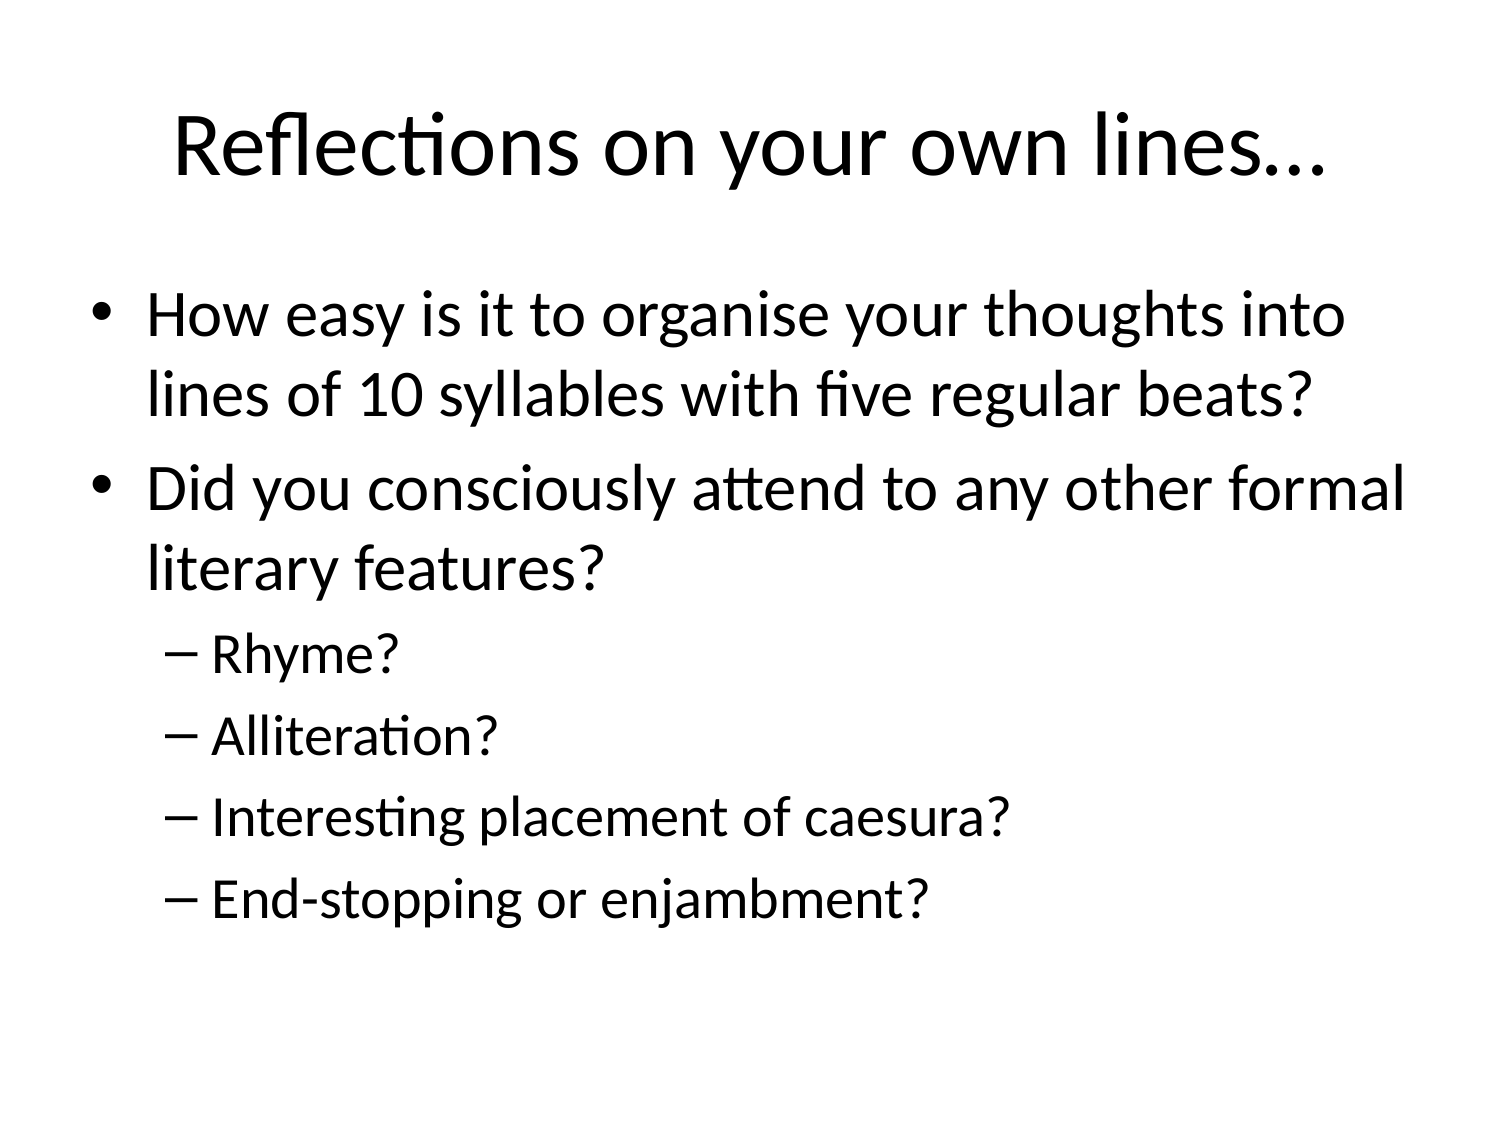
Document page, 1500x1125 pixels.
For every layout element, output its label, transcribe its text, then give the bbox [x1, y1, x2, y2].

title Reflections on your own lines… [74, 44, 1426, 233]
list How easy is it to organise your thoughts into lines of 10 syllables with five regular beats? Did you consciously attend to any other formal literary features? Rhyme? Alliteration? Interesting placement of caesura? End-stopping or enjambment? [74, 262, 1426, 1006]
